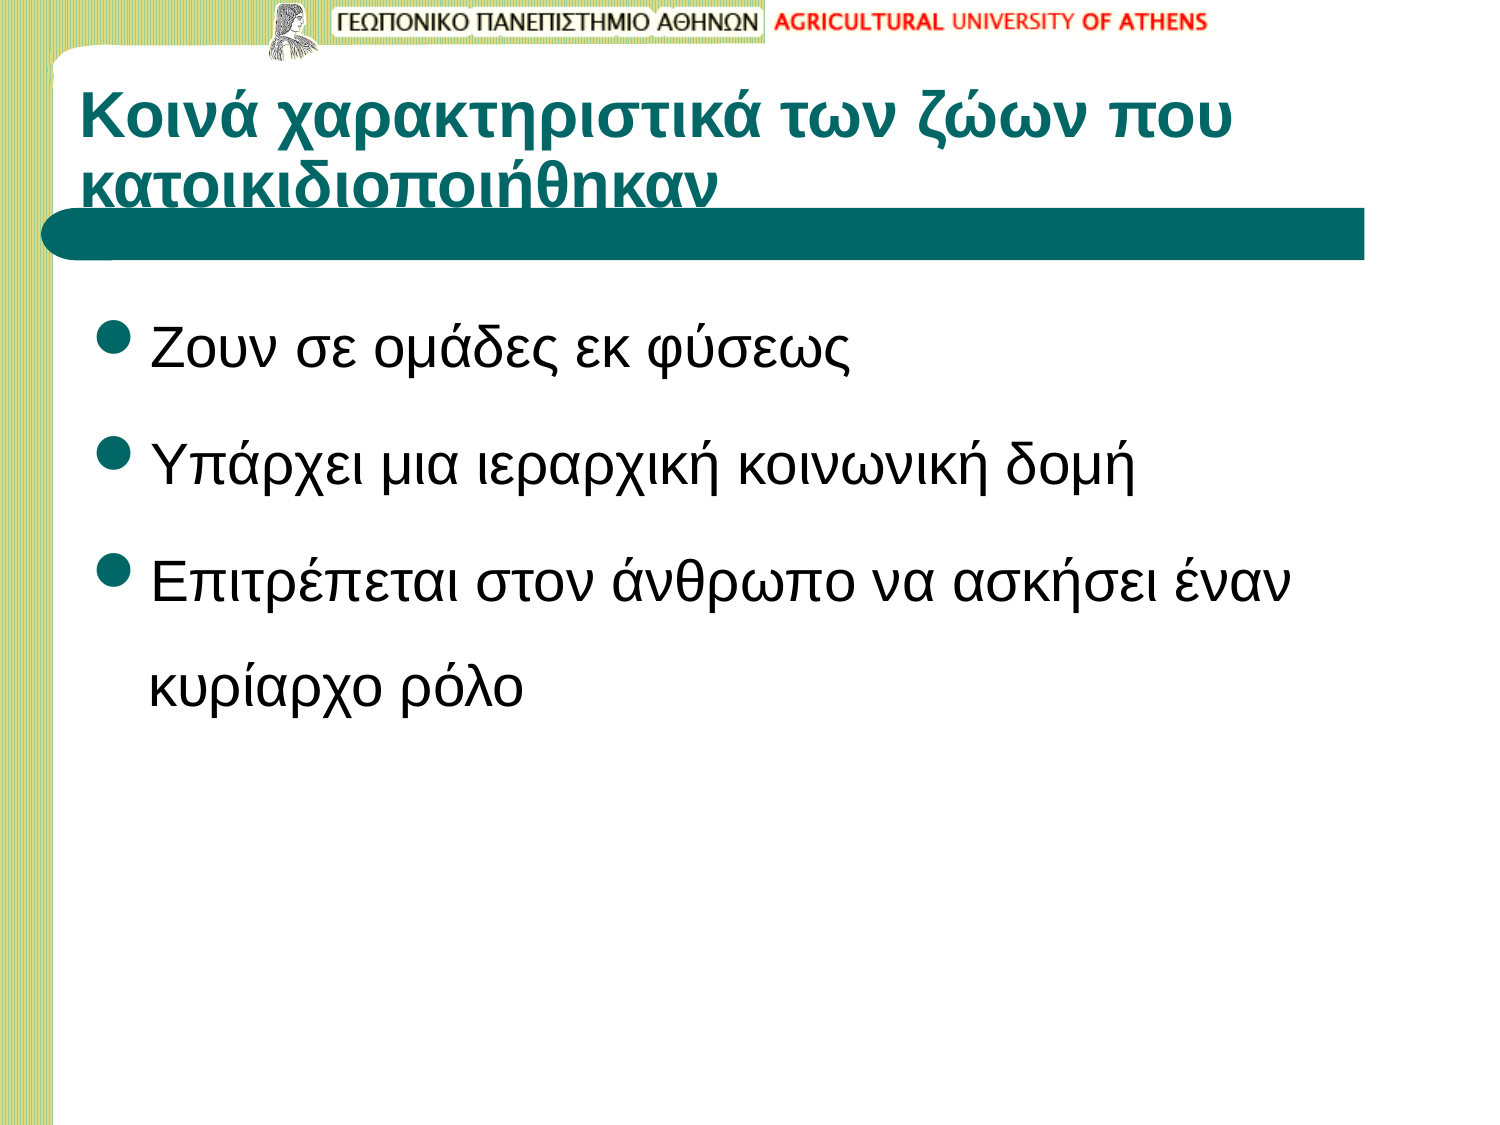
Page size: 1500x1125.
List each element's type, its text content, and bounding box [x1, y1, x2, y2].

title Κοινά χαρακτηριστικά των ζώων που κατοικιδιοποιήθηκαν [64, 71, 1399, 230]
list Ζουν σε ομάδες εκ φύσεως Υπάρχει μια ιεραρχική κοινωνική δομή Επιτρέπεται στον άνθρωπο να ασκήσει έναν κυρίαρχο ρόλο [76, 266, 1365, 1083]
picture [269, 0, 1228, 61]
